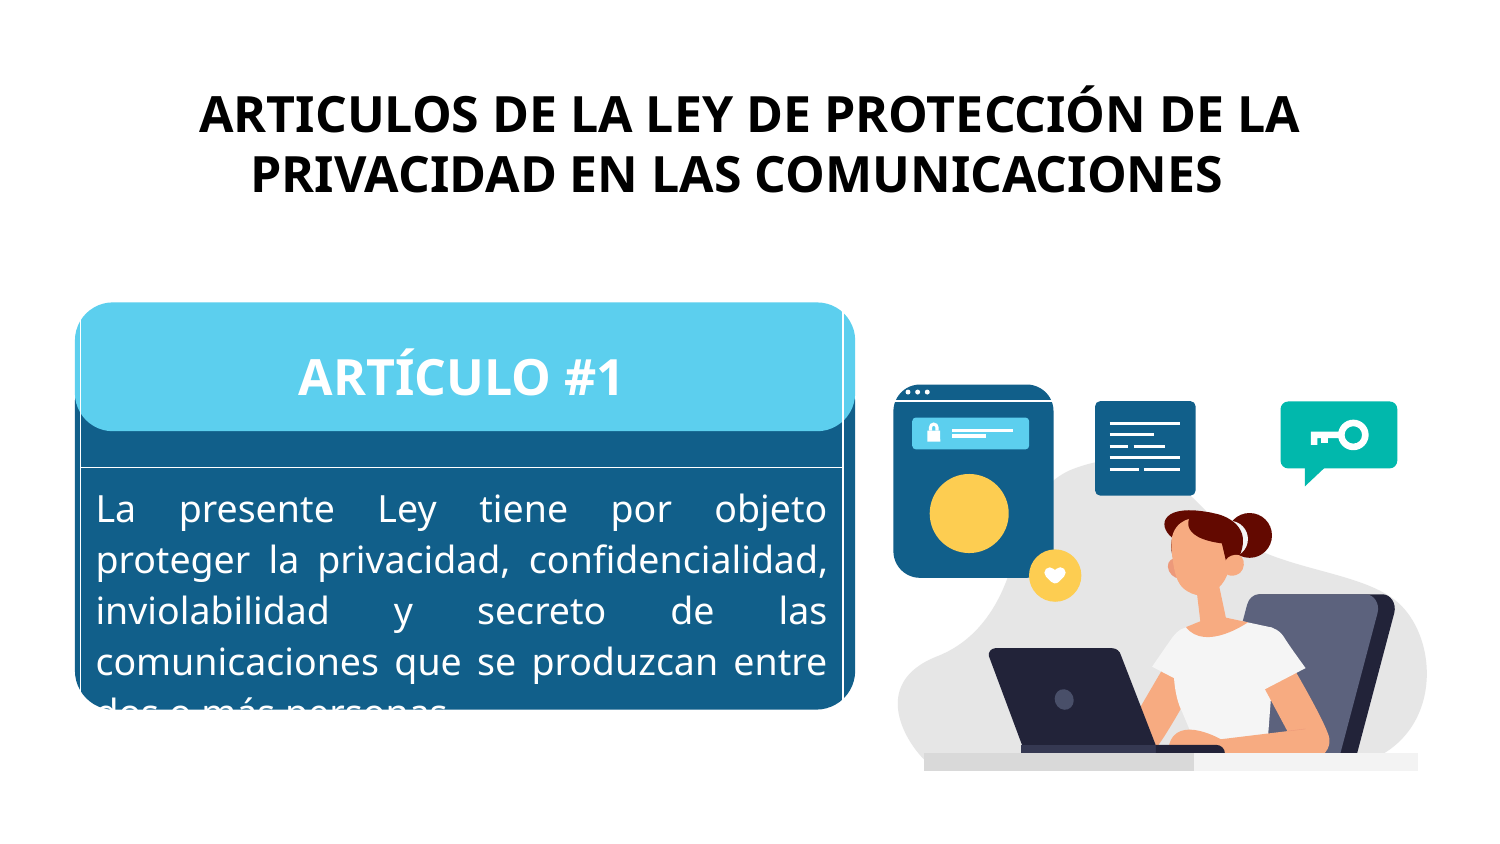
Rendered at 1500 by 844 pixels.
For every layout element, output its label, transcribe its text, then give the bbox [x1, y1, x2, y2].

table_header ARTÍCULO #1 [81, 284, 842, 467]
text_box [844, 399, 856, 699]
table_cell La presente Ley tiene por objeto proteger la privacidad, confidencialidad, inviolabilidad y secreto de las comunicaciones que se produzcan entre dos o más personas. [81, 468, 842, 752]
text_box [74, 321, 80, 413]
title ARTICULOS DE LA LEY DE PROTECCIÓN DE LA PRIVACIDAD EN LAS COMUNICACIONES [75, 67, 1425, 162]
text_box [74, 400, 80, 690]
text_box [844, 313, 856, 421]
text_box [867, 384, 1446, 772]
